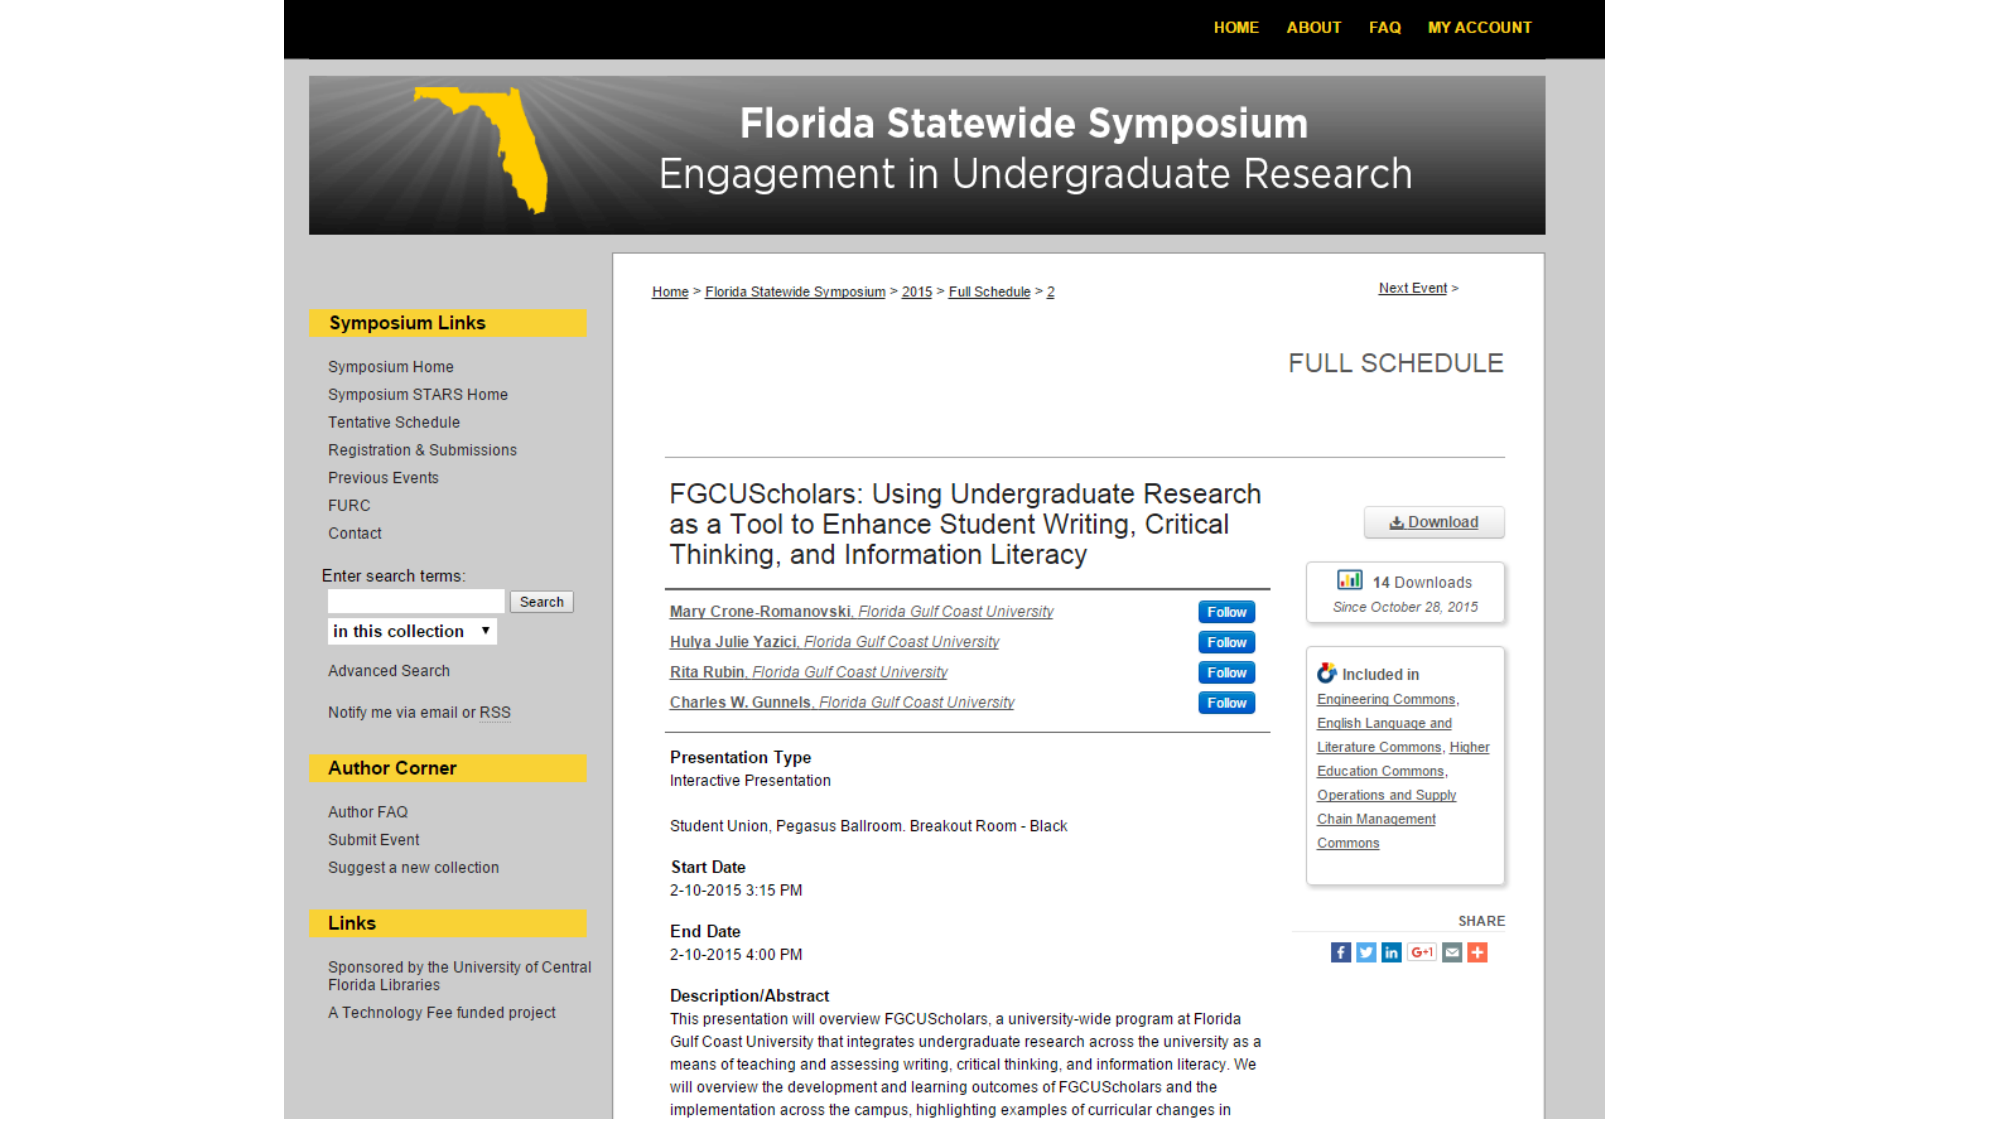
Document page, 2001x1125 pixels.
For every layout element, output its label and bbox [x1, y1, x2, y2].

picture [284, 0, 1605, 1120]
